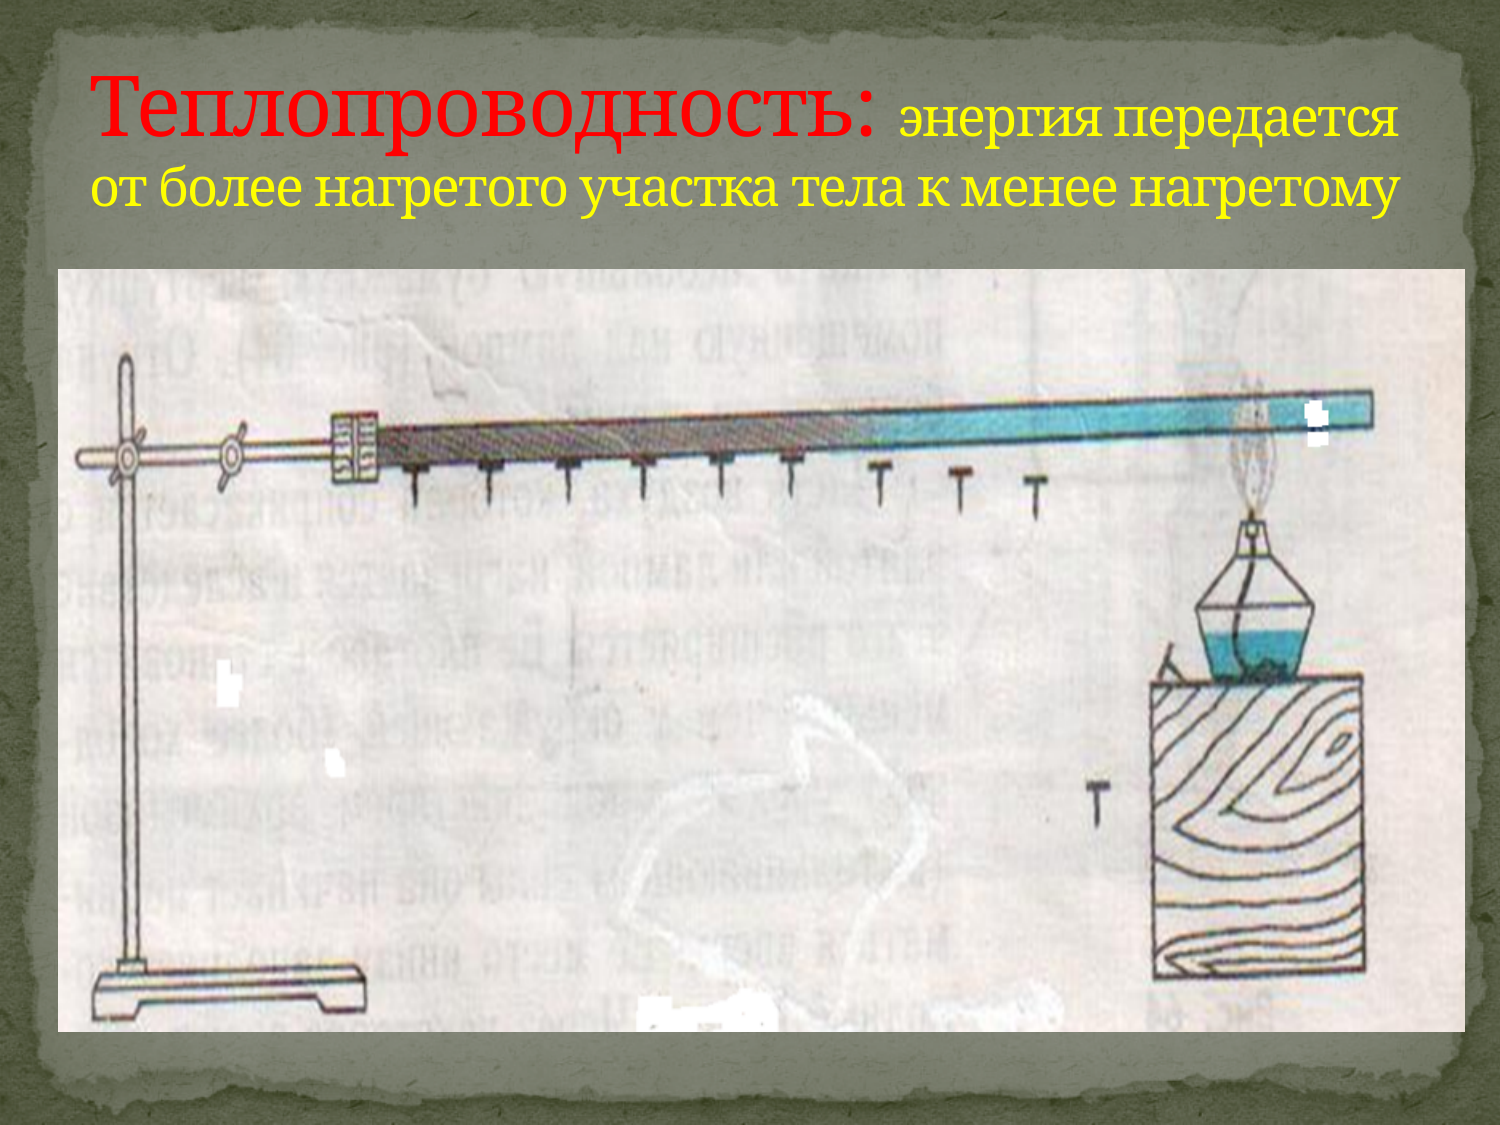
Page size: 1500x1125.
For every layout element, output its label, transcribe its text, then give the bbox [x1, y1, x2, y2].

title Теплопроводность: энергия передается от более нагретого участка тела к менее нагретому [74, 24, 1425, 225]
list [62, 273, 1462, 1029]
